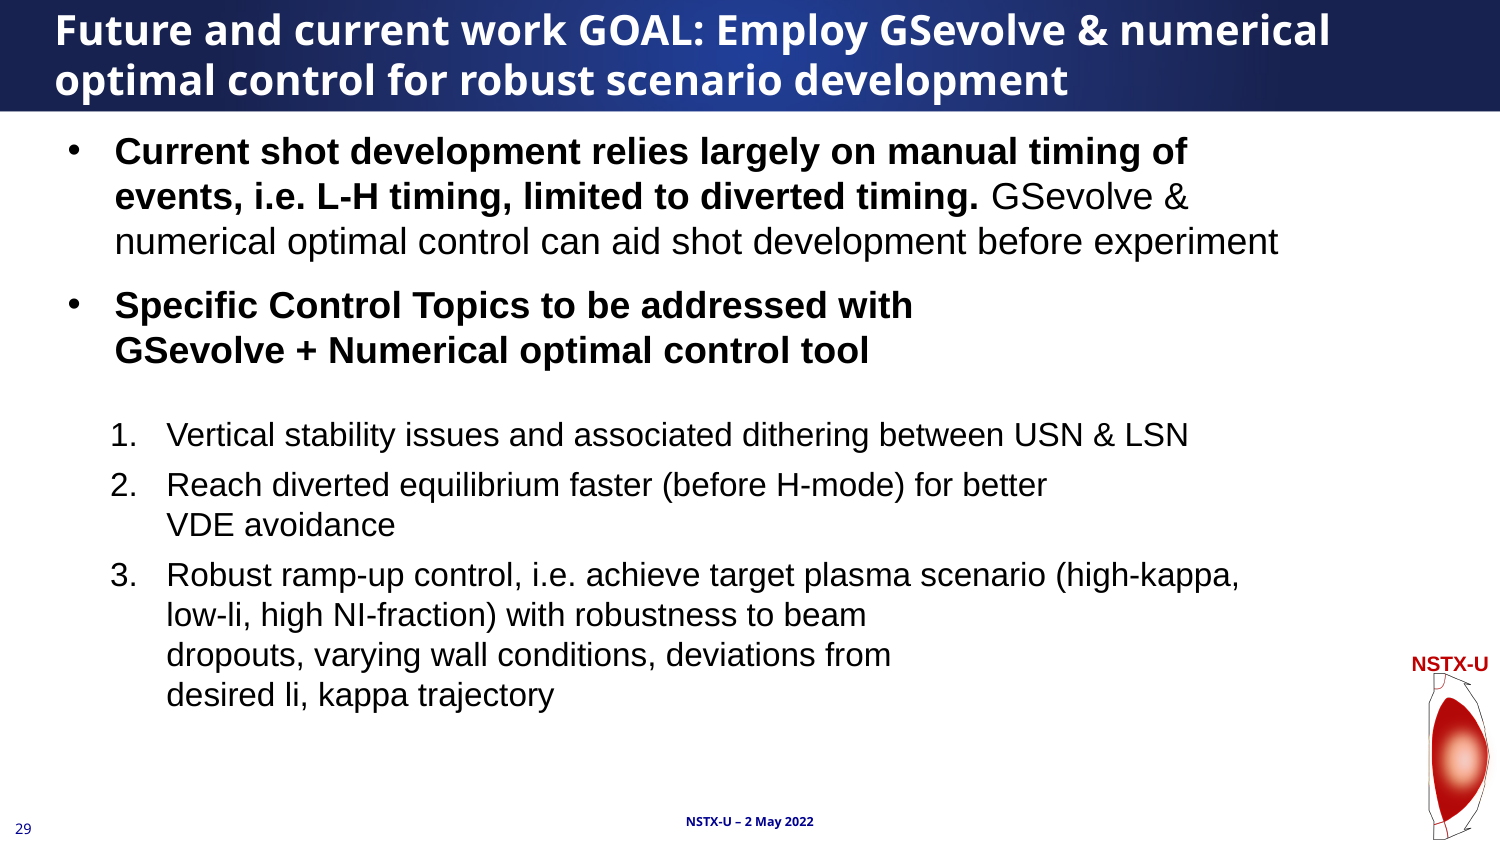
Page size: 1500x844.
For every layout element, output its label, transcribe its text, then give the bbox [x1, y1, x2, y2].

text_box Current shot development relies largely on manual timing of events, i.e. L-H timing, limited to diverted timing. GSevolve & numerical optimal control can aid shot development before experiment Specific Control Topics to be addressed with GSevolve + Numerical optimal control tool [52, 119, 1341, 379]
picture [0, 0, 1500, 844]
text_box Vertical stability issues and associated dithering between USN & LSN Reach diverted equilibrium faster (before H-mode) for better VDE avoidance Robust ramp-up control, i.e. achieve target plasma scenario (high-kappa, low-li, high NI-fraction) with robustness to beam dropouts, varying wall conditions, deviations from desired li, kappa trajectory [95, 405, 1291, 721]
title Future and current work GOAL: Employ GSevolve & numerical optimal control for robust scenario development [39, 22, 1390, 84]
